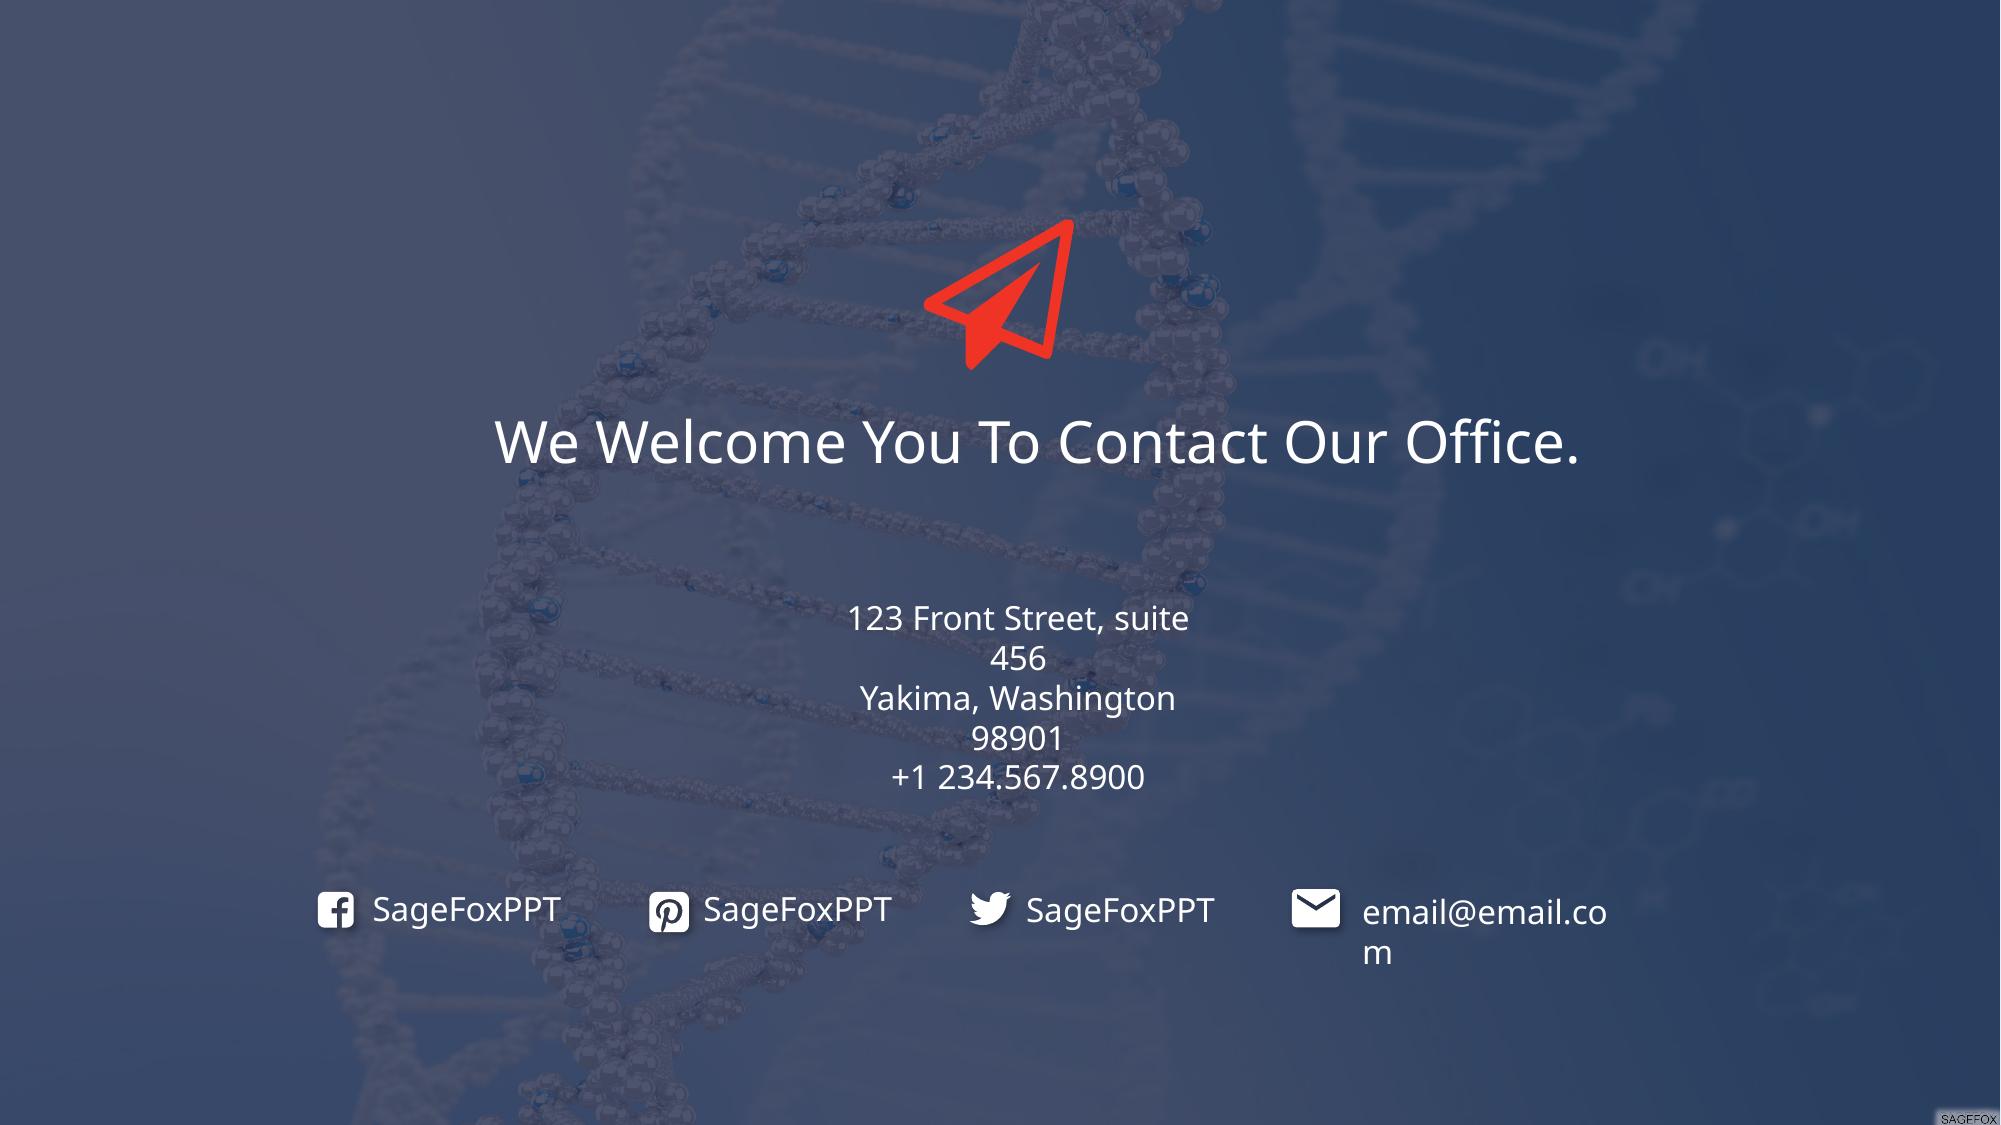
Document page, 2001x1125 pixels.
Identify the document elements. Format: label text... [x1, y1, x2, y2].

text_box SageFoxPPT [688, 880, 929, 936]
text_box email@email.com [1347, 884, 1649, 979]
picture [1938, 1114, 1999, 1125]
text_box [969, 891, 1011, 926]
text_box [317, 891, 354, 928]
text_box [649, 891, 688, 933]
text_box [1291, 889, 1340, 928]
text_box SageFoxPPT [357, 880, 598, 936]
text_box SageFoxPPT [1011, 881, 1252, 937]
text_box [923, 219, 1074, 370]
text_box We Welcome You To Contact Our Office. [477, 398, 1598, 483]
text_box 123 Front Street, suite 456 Yakima, Washington 98901 +1 234.567.8900 [808, 589, 1229, 804]
